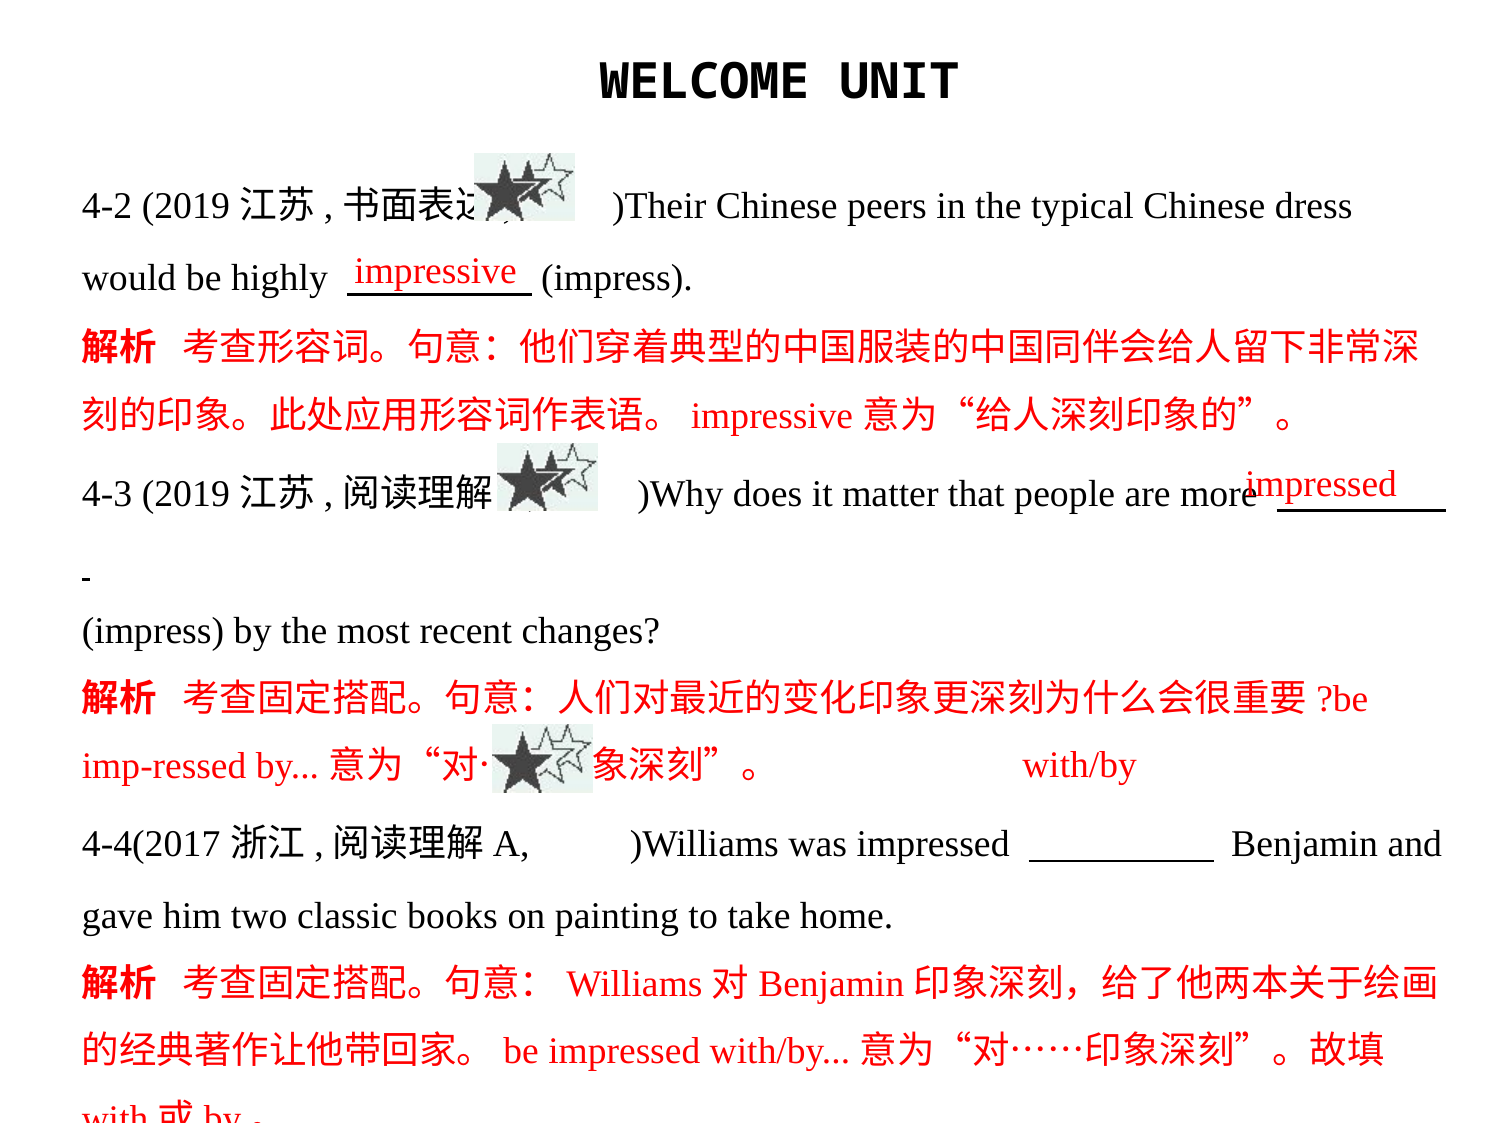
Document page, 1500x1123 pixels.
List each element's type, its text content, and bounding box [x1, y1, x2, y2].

picture [491, 724, 593, 793]
picture [497, 443, 598, 512]
picture [473, 153, 575, 222]
text_box impressed [1230, 428, 1413, 512]
text_box 4-2 (2019江苏,书面表达, )Their Chinese peers in the typical Chinese dress would be highly (impress). 解析 考查形容词。句意：他们穿着典型的中国服装的中国同伴会给人留下非常深刻的印象。此处应用形容词作表语。impressive意为“给人深刻印象的”。 4-3 (2019江苏,阅读理解C, )Why does it matter that people are more (impress) by the most recent changes? 解析 考查固定搭配。句意：人们对最近的变化印象更深刻为什么会很重要?be imp-ressed by...意为“对……印象深刻”。 4-4(2017浙江,阅读理解A, )Williams was impressed Benjamin and gave him two classic books on painting to take home. 解析 考查固定搭配。句意：Williams对Benjamin印象深刻，给了他两本关于绘画的经典著作让他带回家。be impressed with/by...意为“对……印象深刻”。故填with或by。 [81, 150, 1446, 1123]
text_box with/by [1007, 709, 1152, 793]
text_box impressive [339, 216, 533, 299]
